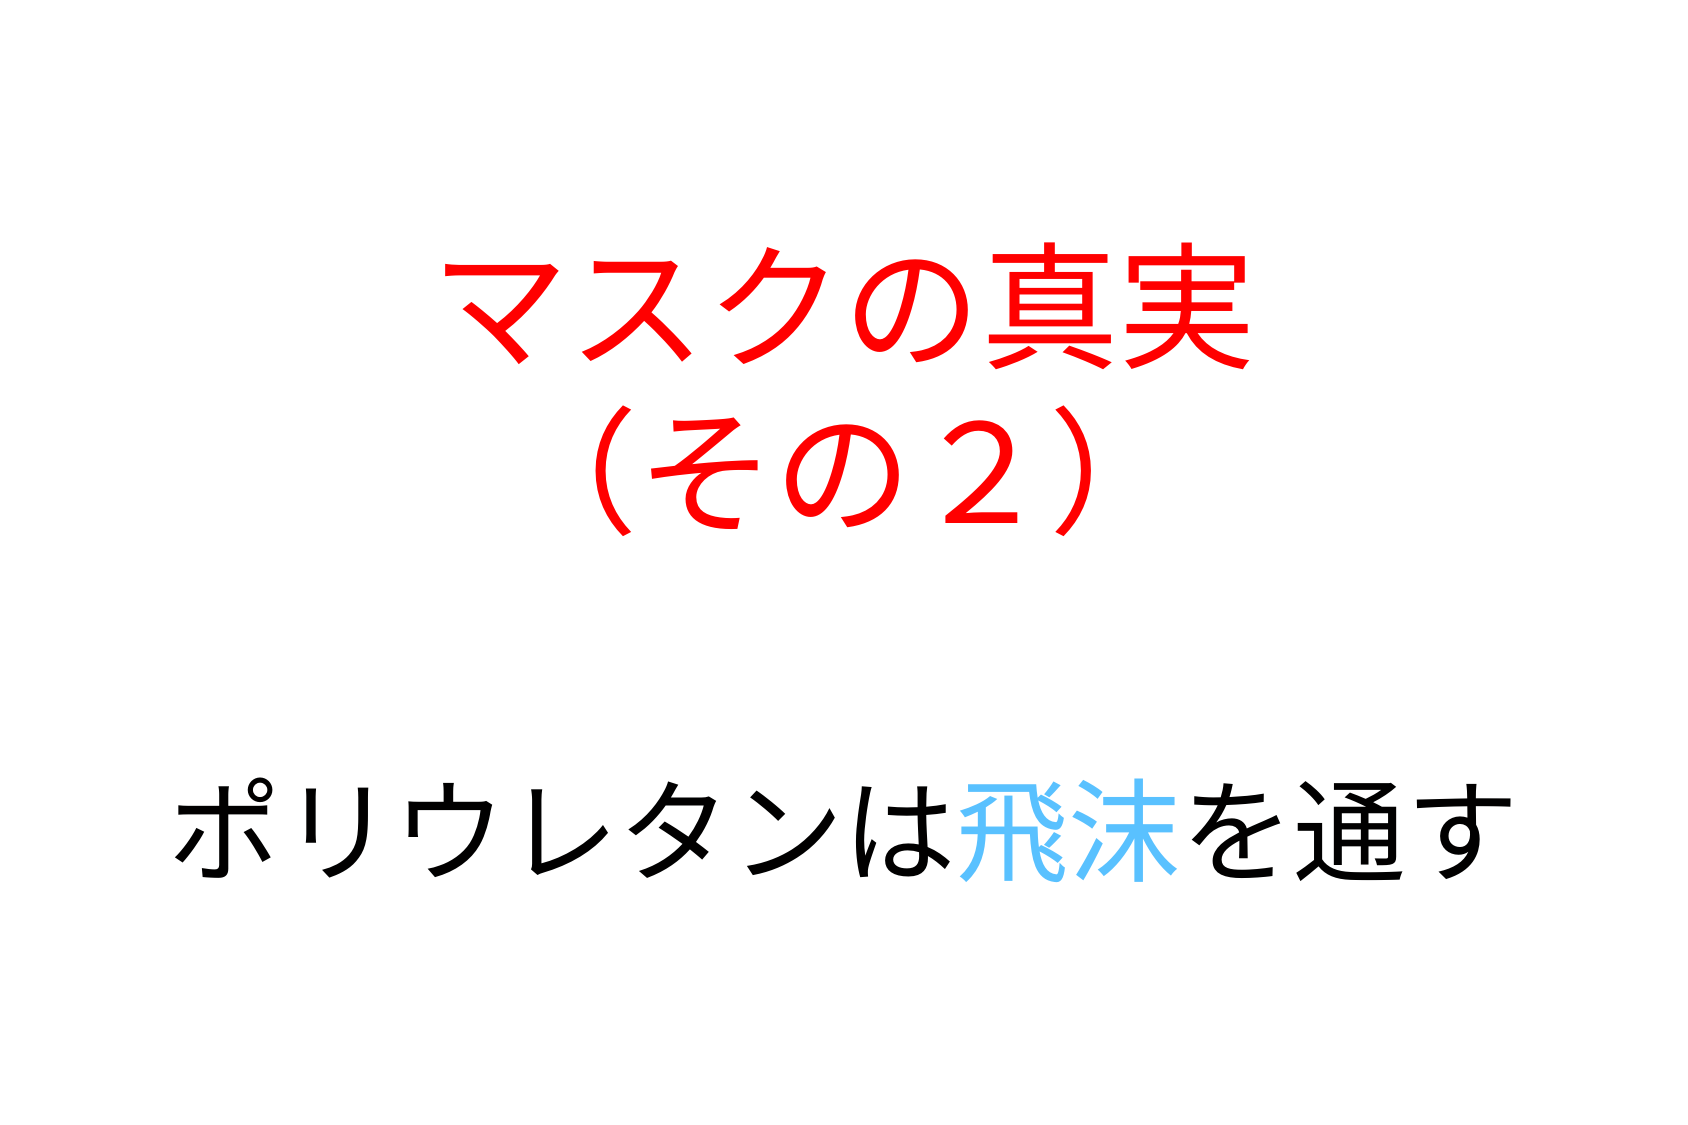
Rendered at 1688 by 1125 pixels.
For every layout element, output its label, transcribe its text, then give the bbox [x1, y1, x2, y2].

text_box マスクの真実 （その２） ポリウレタンは飛沫を通す [153, 214, 1534, 904]
